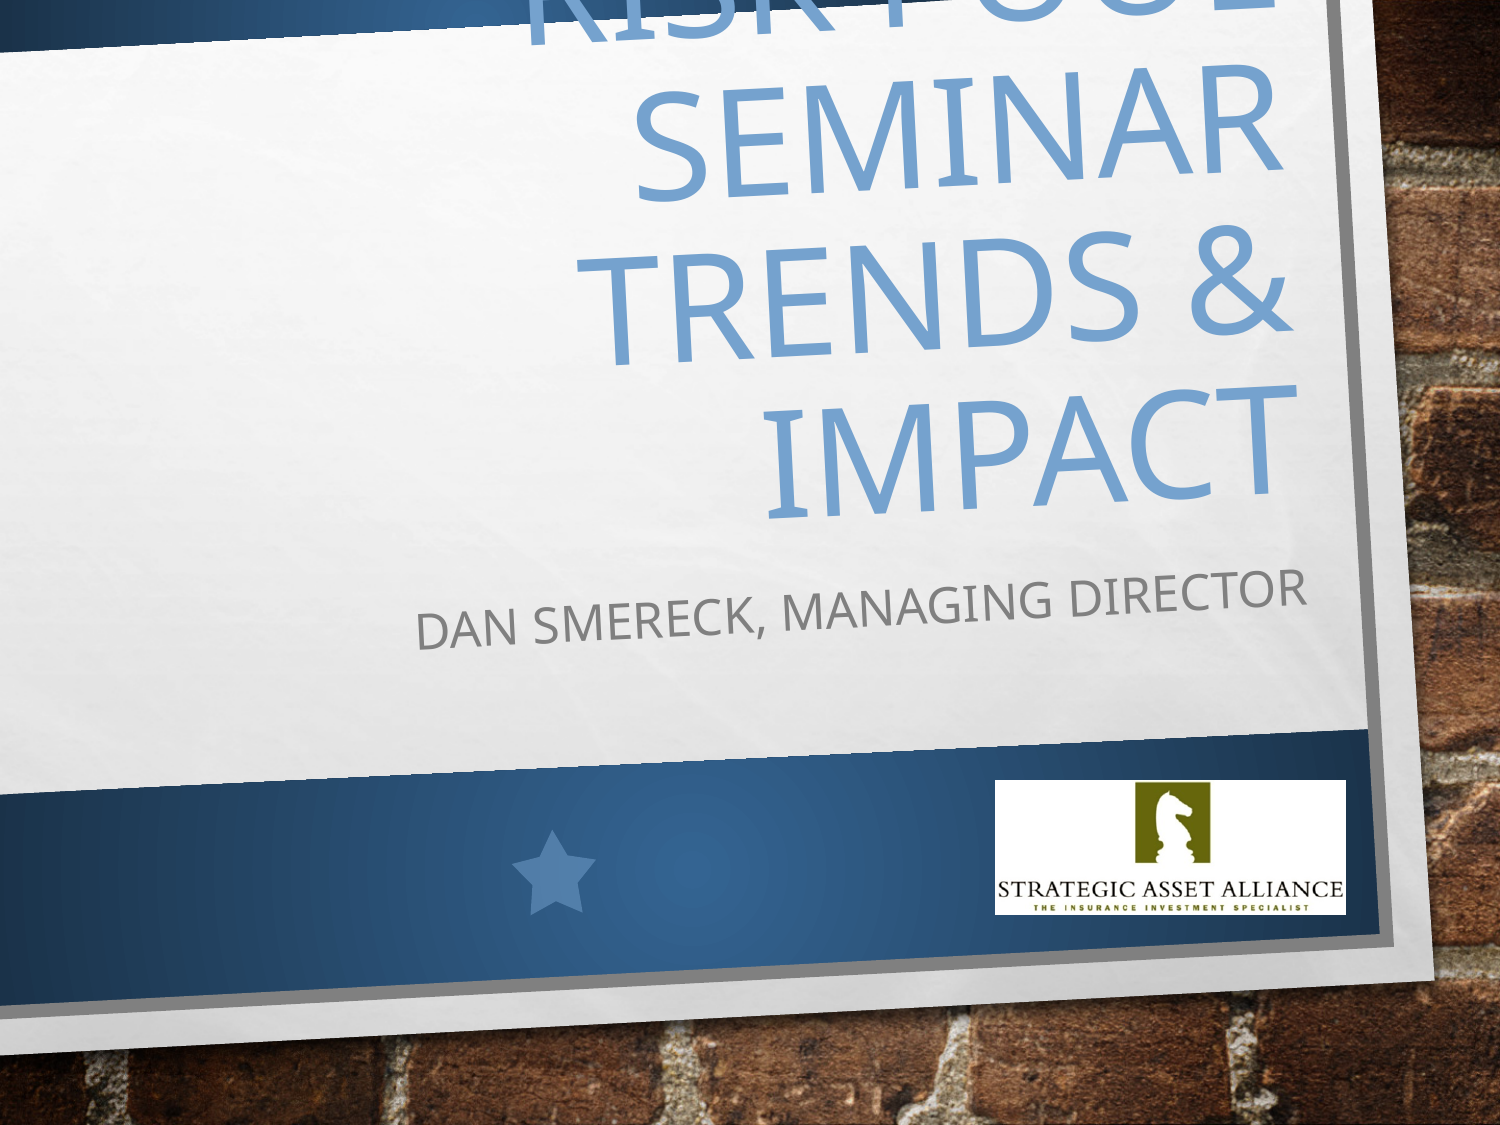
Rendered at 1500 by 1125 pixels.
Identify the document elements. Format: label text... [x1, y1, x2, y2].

picture [995, 780, 1346, 915]
picture [0, 0, 1500, 1125]
subtitle Dan Smereck, managing director [89, 533, 1325, 688]
title Risk Pool Seminar Trends & impact [63, 77, 1321, 596]
